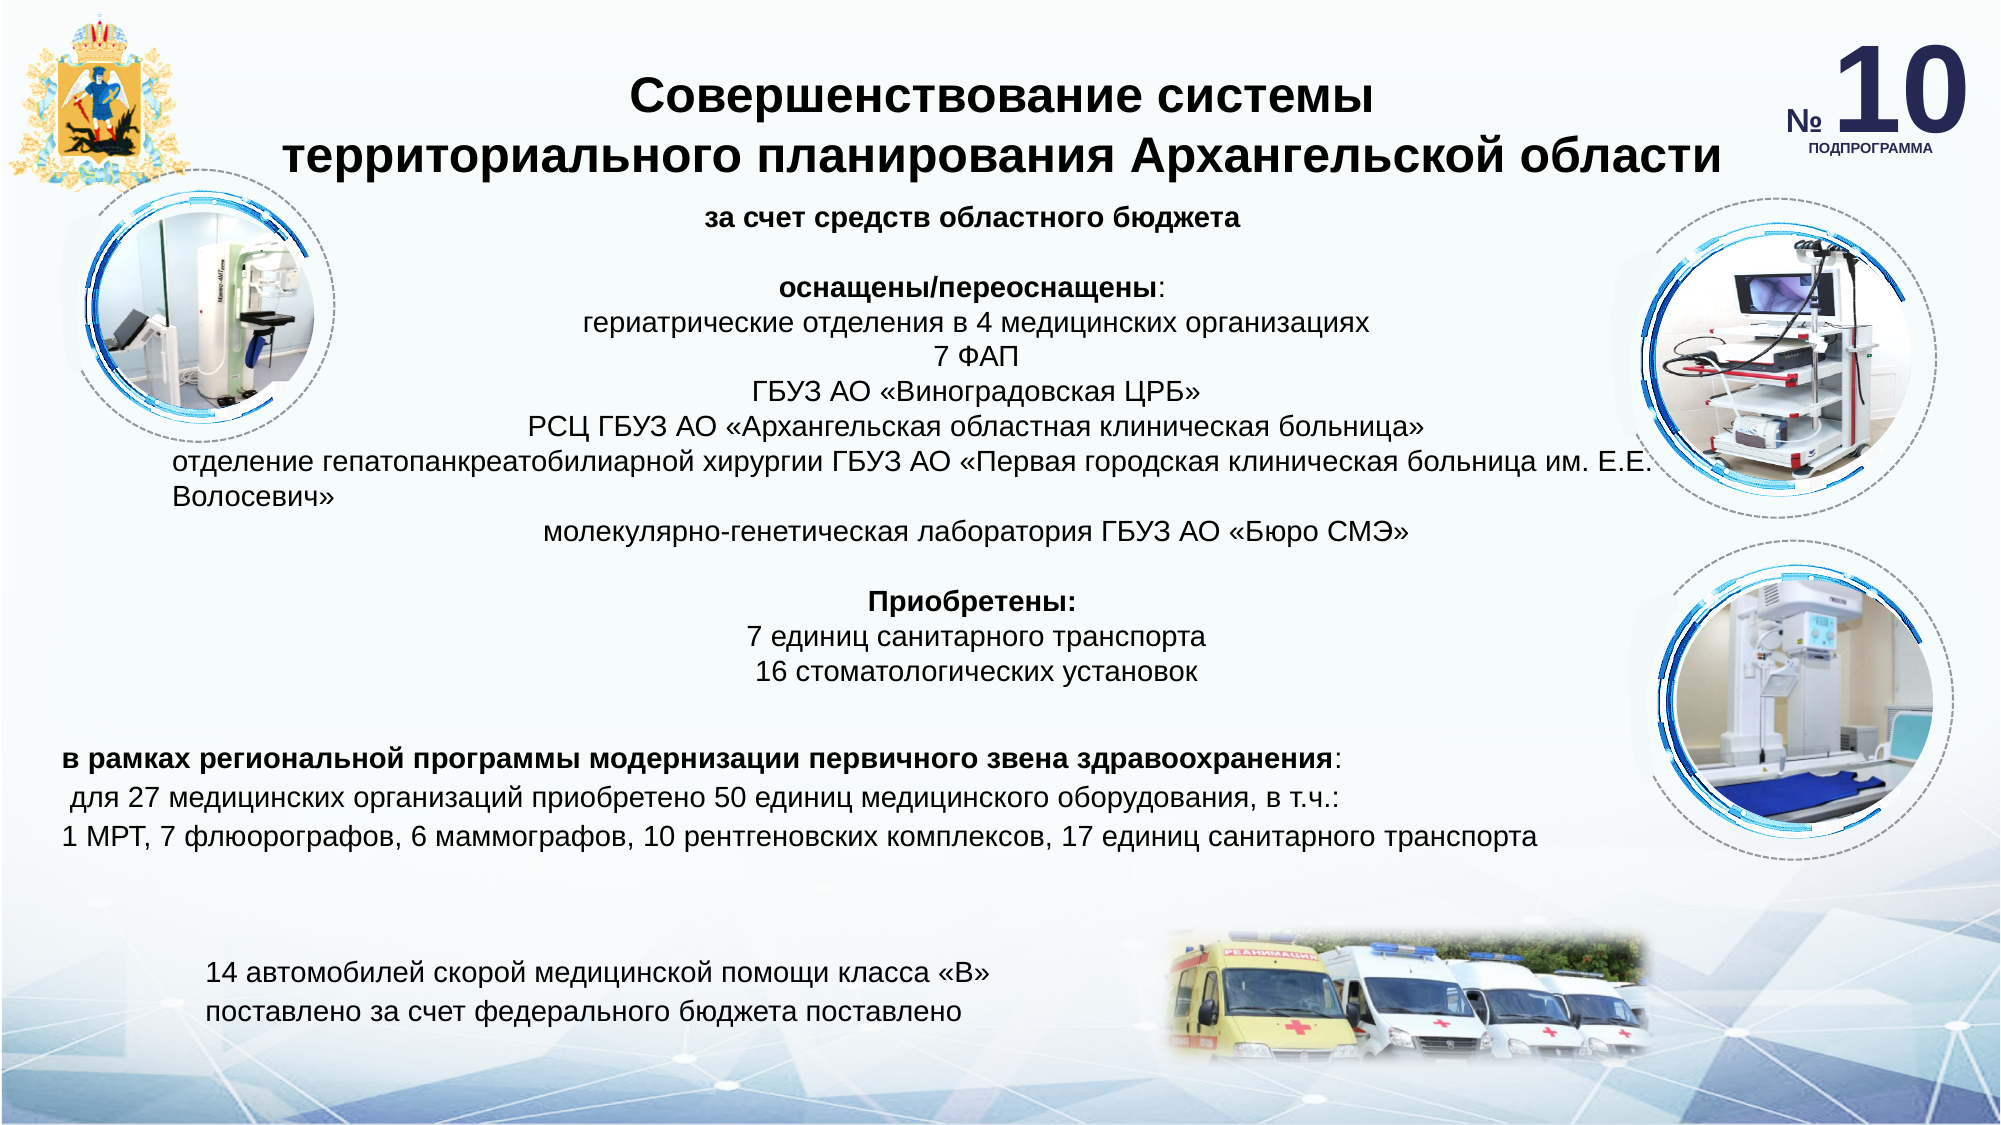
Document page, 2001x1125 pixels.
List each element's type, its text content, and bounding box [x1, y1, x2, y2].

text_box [1628, 540, 1954, 860]
picture [1676, 579, 1934, 824]
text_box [1611, 198, 1937, 518]
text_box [1764, 0, 1993, 167]
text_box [60, 169, 335, 442]
text_box Совершенствование системы территориального планирования Архангельской области [2, 7, 2000, 238]
picture [7, 10, 191, 192]
text_box в рамках региональной программы модернизации первичного звена здравоохранения: для 27 медицинских организаций приобретено 50 единиц медицинского оборудования, в т.ч.: 1 МРТ, 7 флюорографов, 6 маммографов, 10 рентгеновских комплексов, 17 единиц санитарного транспорта [46, 731, 1669, 900]
picture [1655, 234, 1912, 481]
picture [1, 0, 2001, 1125]
text_box 14 автомобилей скорой медицинской помощи класса «В» поставлено за счет федерального бюджета поставлено [190, 945, 1151, 1035]
text_box за счет средств областного бюджета оснащены/переоснащены: гериатрические отделения в 4 медицинских организациях 7 ФАП ГБУЗ АО «Виноградовская ЦРБ» РСЦ ГБУЗ АО «Архангельская областная клиническая больница» отделение гепатопанкреатобилиарной хирургии ГБУЗ АО «Первая городская клиническая больница им. Е.Е. Волосевич» молекулярно-генетическая лаборатория ГБУЗ АО «Бюро СМЭ» Приобретены: 7 единиц санитарного транспорта 16 стоматологических установок [157, 190, 1796, 695]
